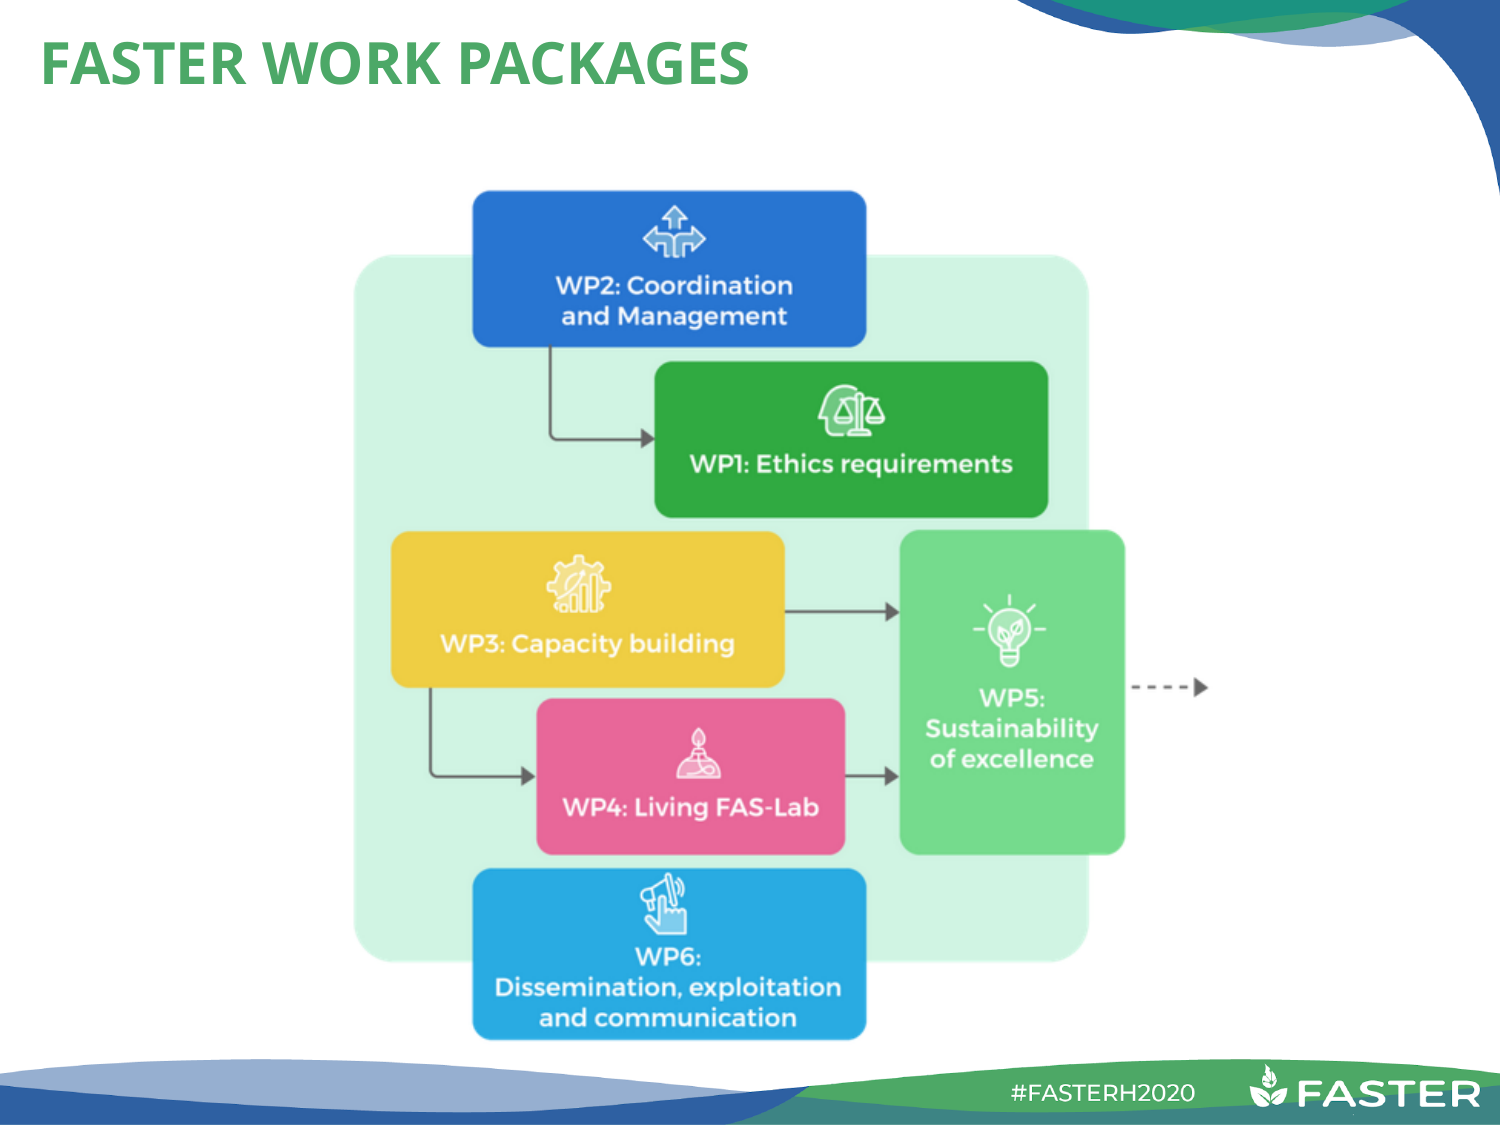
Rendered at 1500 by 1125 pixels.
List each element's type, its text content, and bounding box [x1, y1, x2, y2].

text_box FASTER WORK PACKAGES [31, 18, 978, 105]
picture [0, 0, 1500, 1125]
